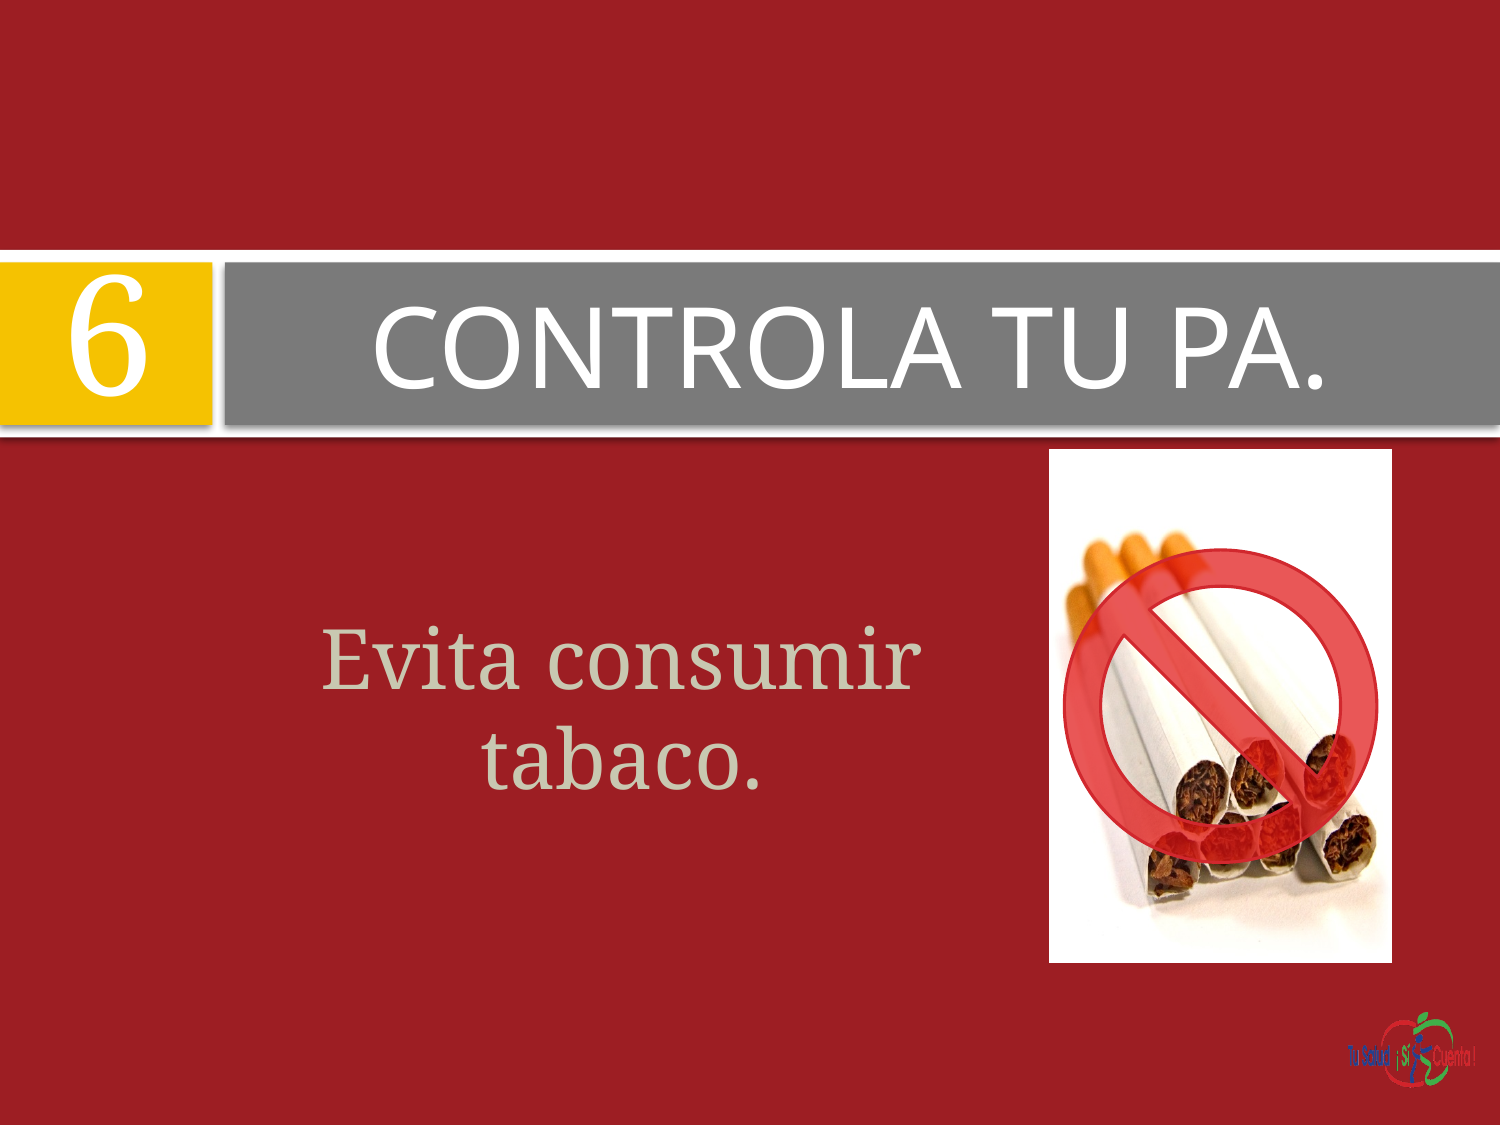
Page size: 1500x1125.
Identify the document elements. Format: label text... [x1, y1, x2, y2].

text_box 6 [2, 221, 213, 437]
title CONTROLA TU PA. [225, 262, 1475, 425]
text_box Evita consumir tabaco. [224, 449, 1019, 963]
picture [1049, 449, 1393, 963]
picture [1348, 1012, 1476, 1088]
